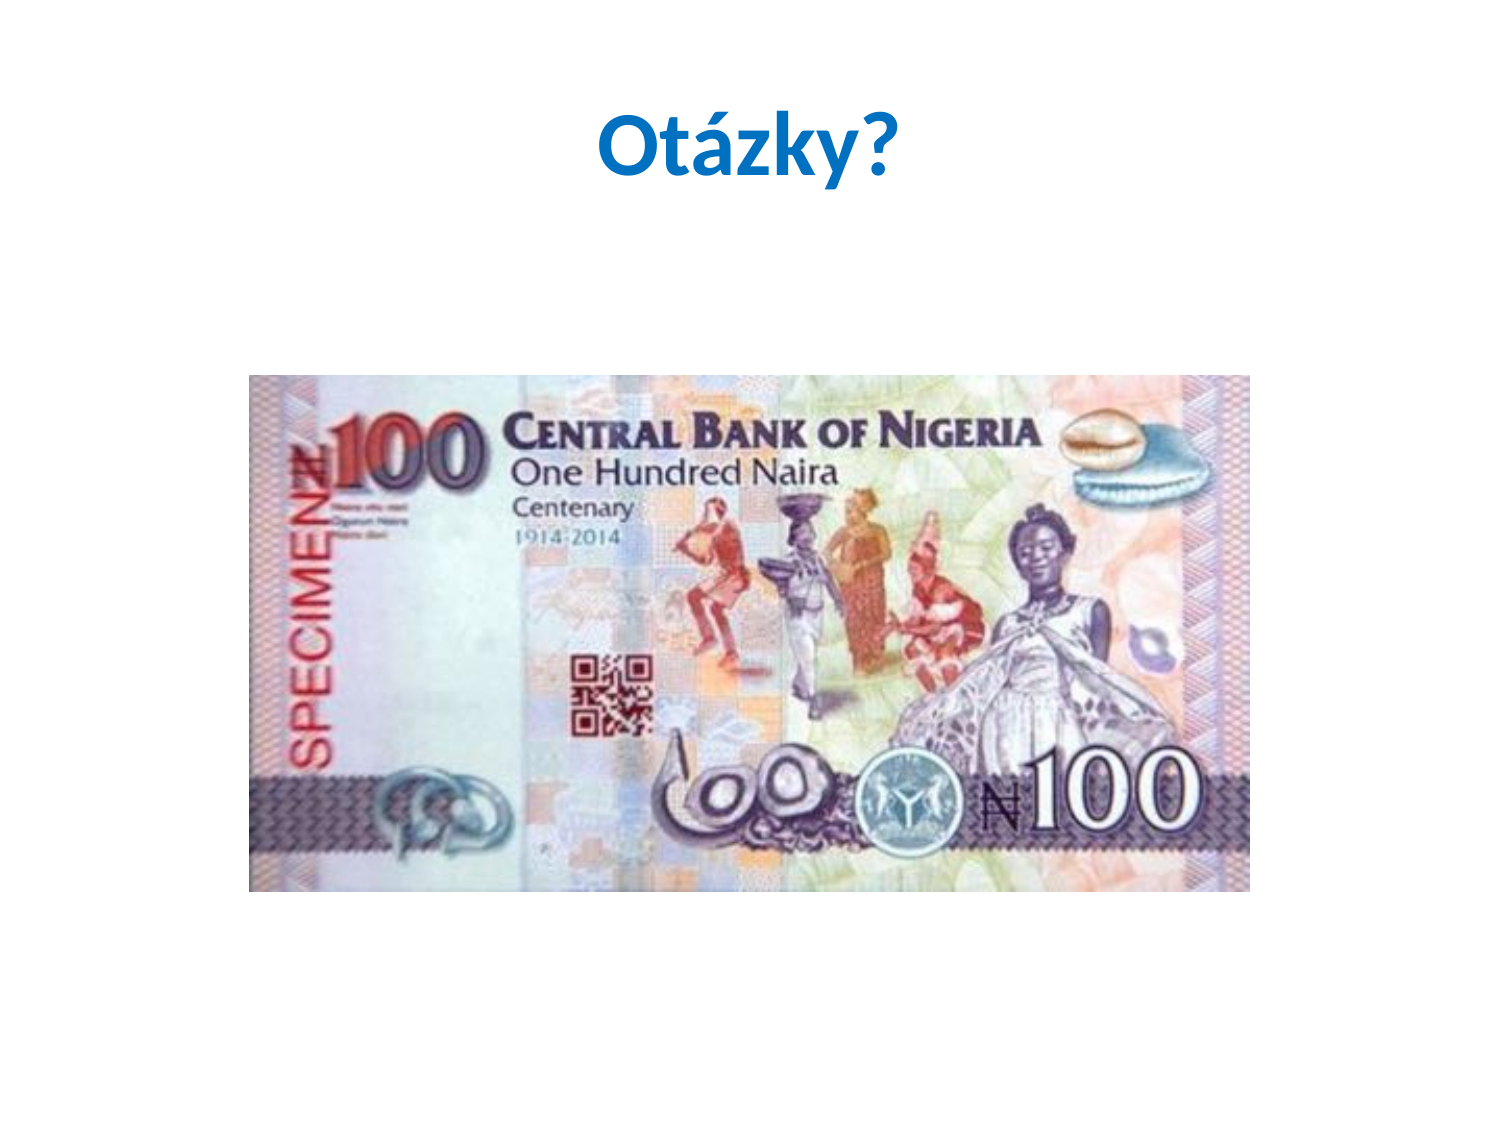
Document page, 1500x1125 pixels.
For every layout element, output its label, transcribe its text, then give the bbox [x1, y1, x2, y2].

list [249, 375, 1251, 893]
title Otázky? [75, 45, 1425, 233]
